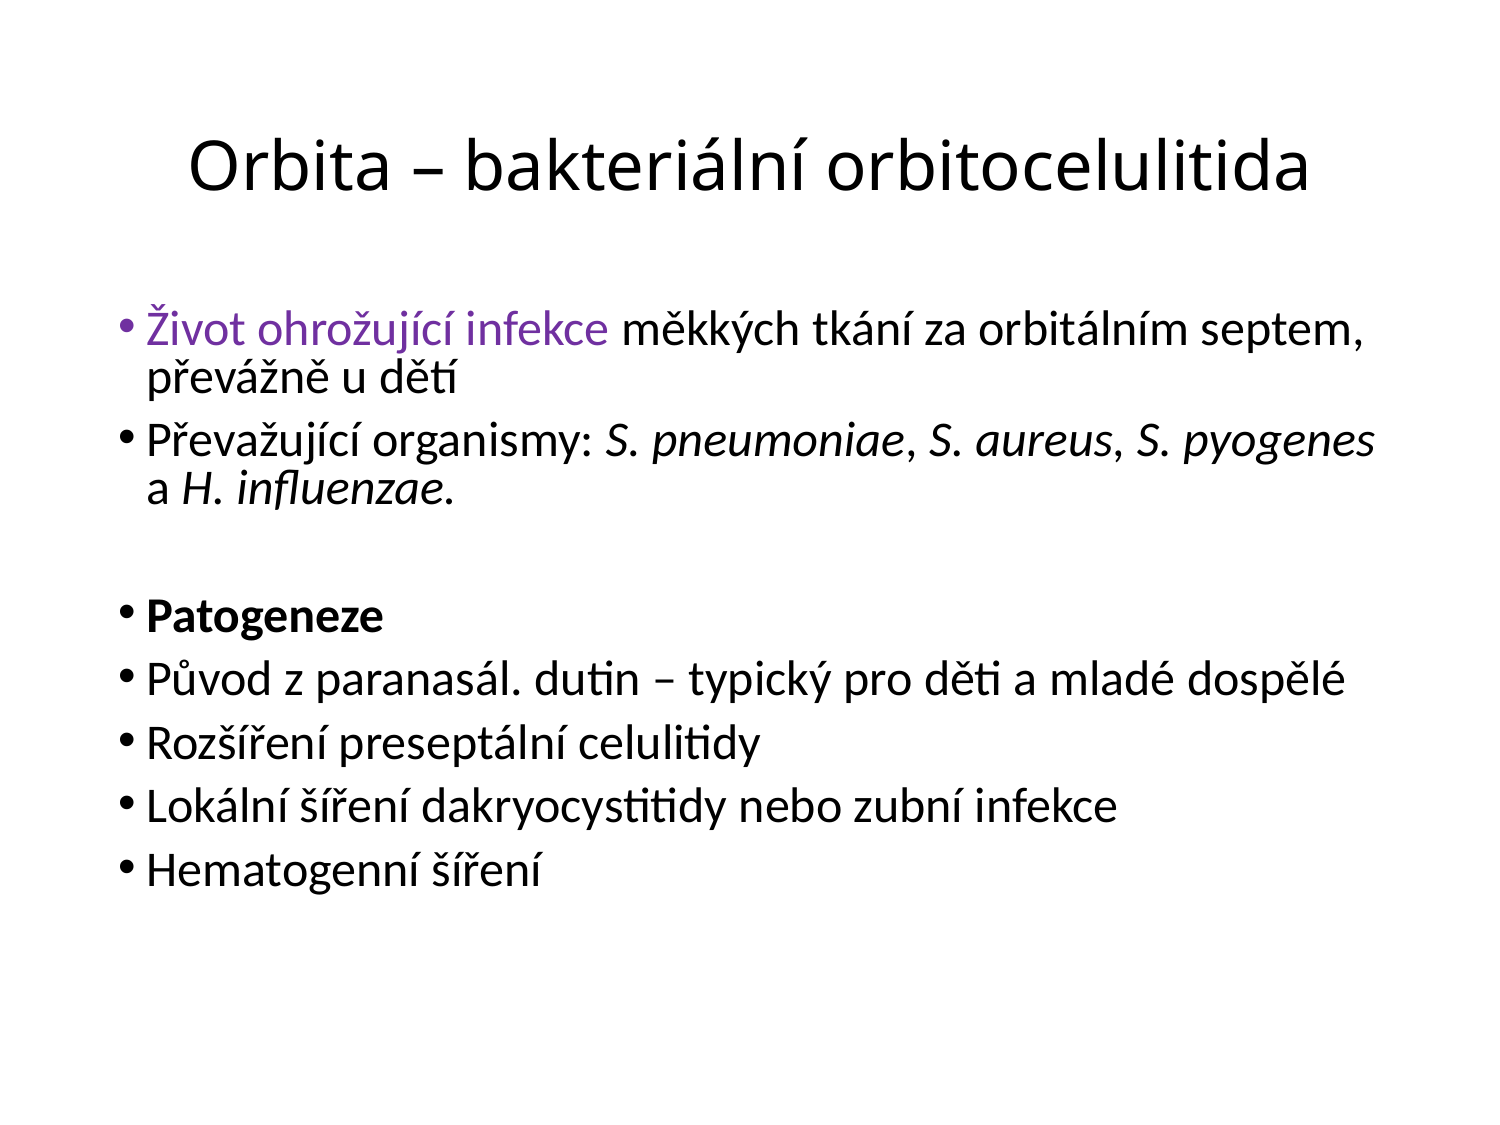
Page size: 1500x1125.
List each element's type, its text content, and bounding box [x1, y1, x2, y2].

list Život ohrožující infekce měkkých tkání za orbitálním septem, převážně u dětí Převažující organismy: S. pneumoniae, S. aureus, S. pyogenes a H. influenzae. Patogeneze Původ z paranasál. dutin – typický pro děti a mladé dospělé Rozšíření preseptální celulitidy Lokální šíření dakryocystitidy nebo zubní infekce Hematogenní šíření [103, 299, 1397, 1014]
title Orbita – bakteriální orbitocelulitida [103, 59, 1397, 278]
